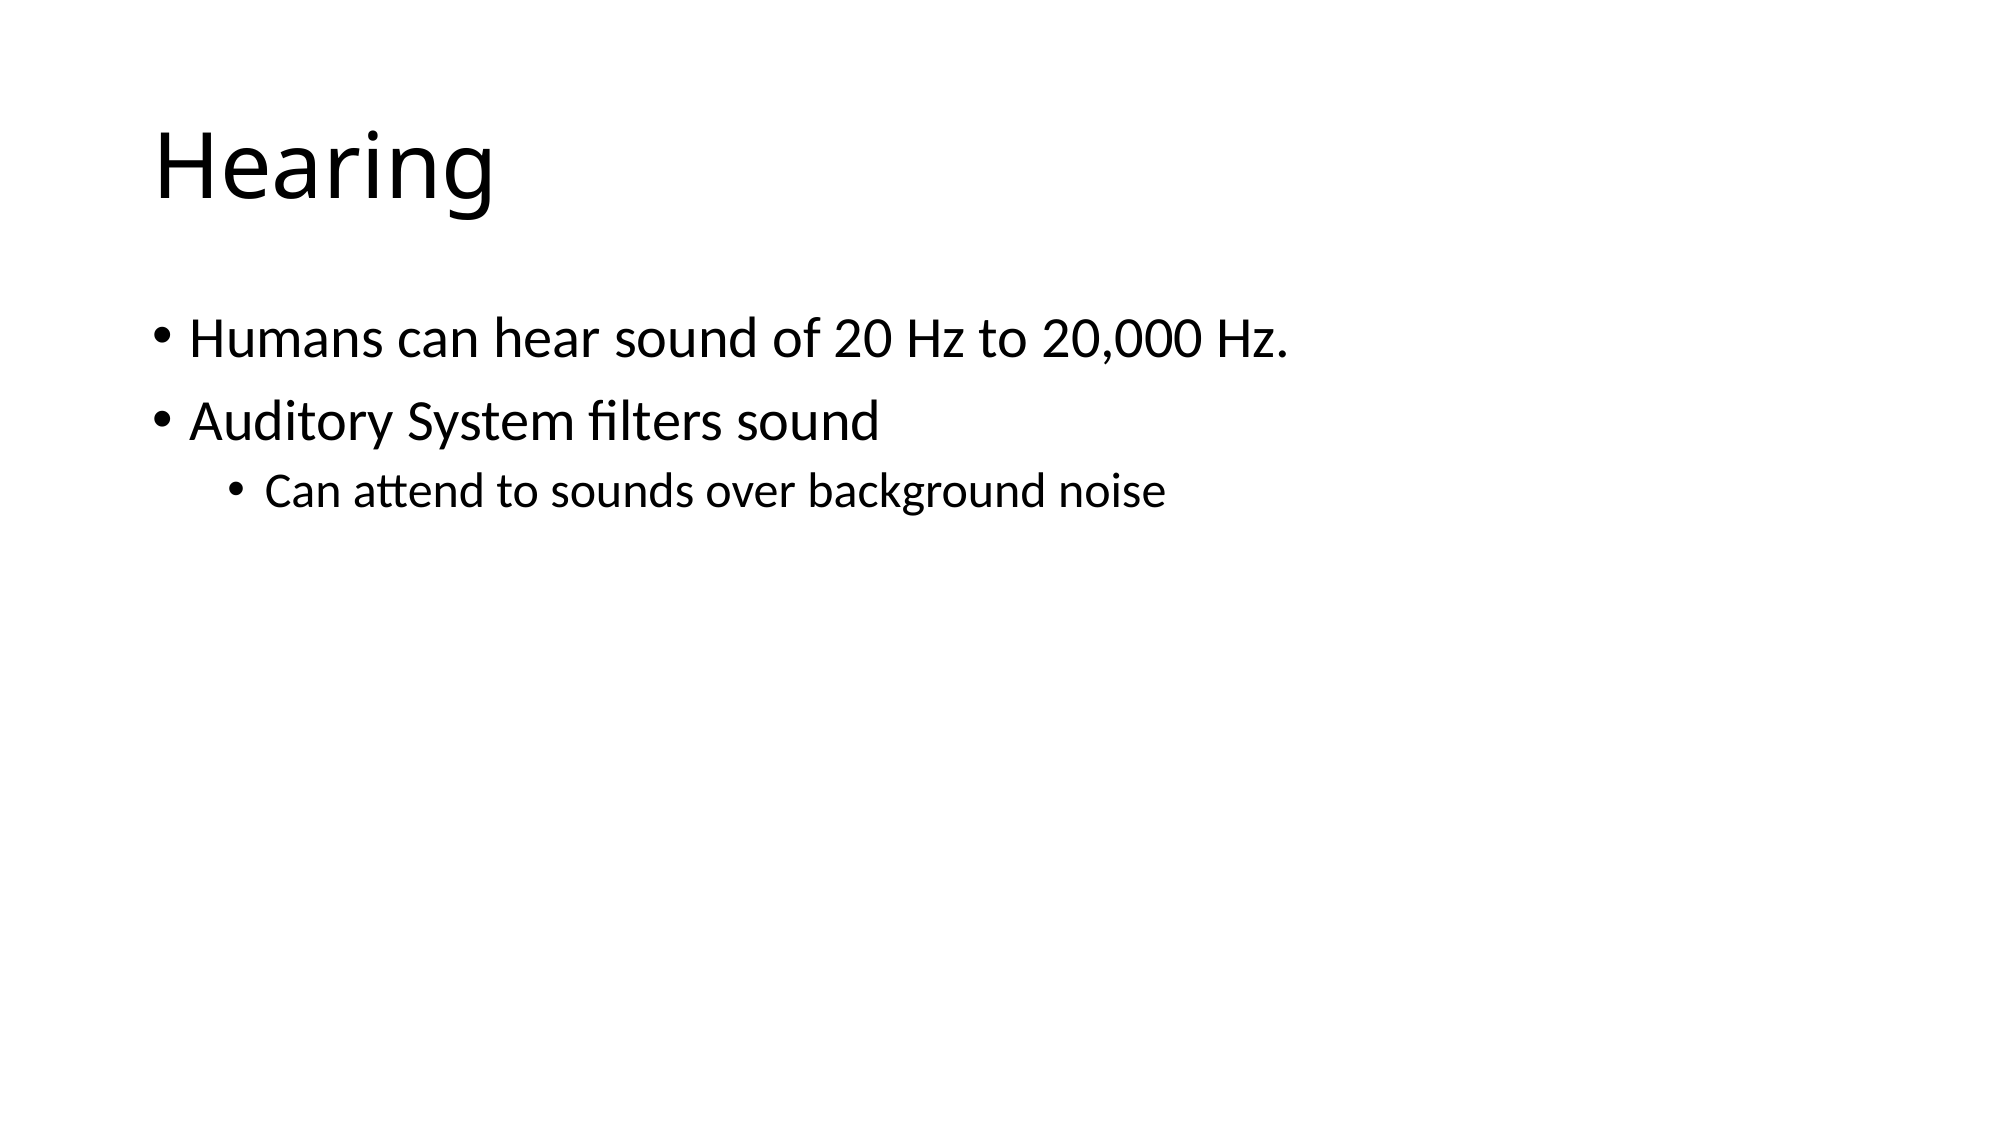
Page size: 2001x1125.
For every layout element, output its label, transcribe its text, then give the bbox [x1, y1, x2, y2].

text_box Hearing [137, 59, 1863, 278]
text_box Humans can hear sound of 20 Hz to 20,000 Hz. Auditory System filters sound Can attend to sounds over background noise [137, 299, 1863, 1013]
